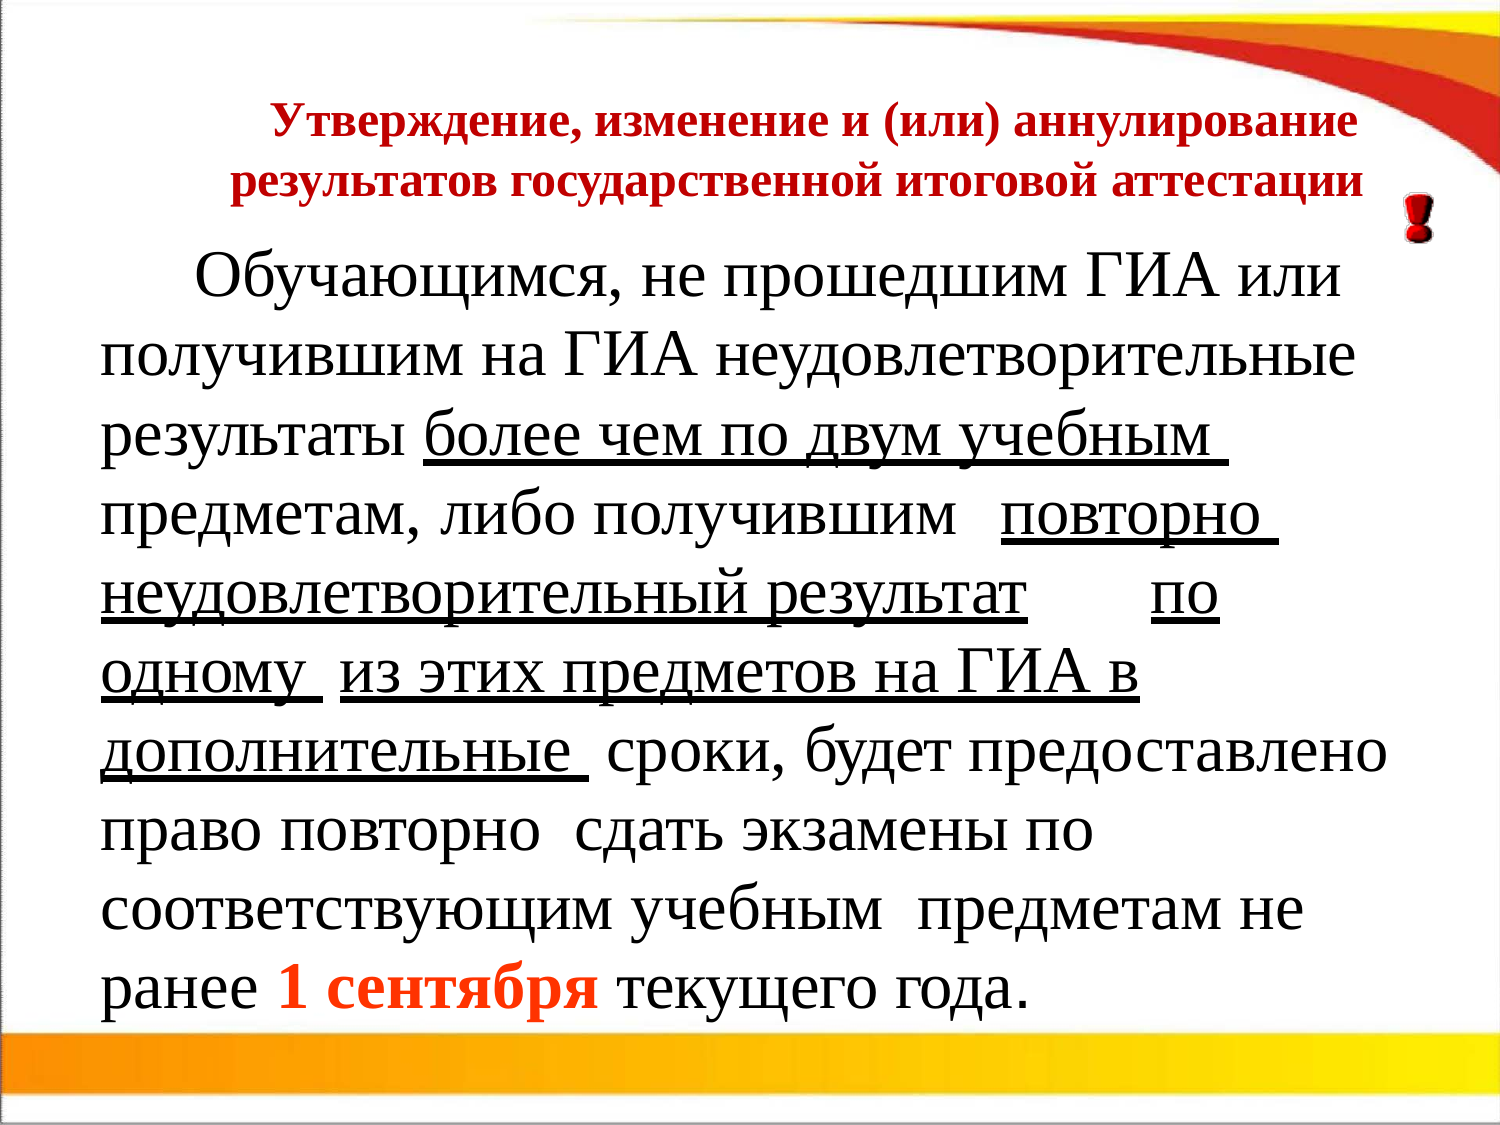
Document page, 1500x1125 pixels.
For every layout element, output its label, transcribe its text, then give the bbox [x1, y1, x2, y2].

picture [0, 0, 1500, 1125]
title Утверждение, изменение и (или) аннулирование результатов государственной итоговой аттестации [78, 58, 1422, 274]
text_box [1388, 106, 1451, 264]
text_box Обучающимся, не прошедшим ГИА или получившим на ГИА неудовлетворительные результаты более чем по двум учебным предметам, либо получившим повторно неудовлетворительный результат по одному из этих предметов на ГИА в дополнительные сроки, будет предоставлено право повторно сдать экзамены по соответствующим учебным предметам не ранее 1 сентября текущего года. [98, 230, 1440, 1025]
